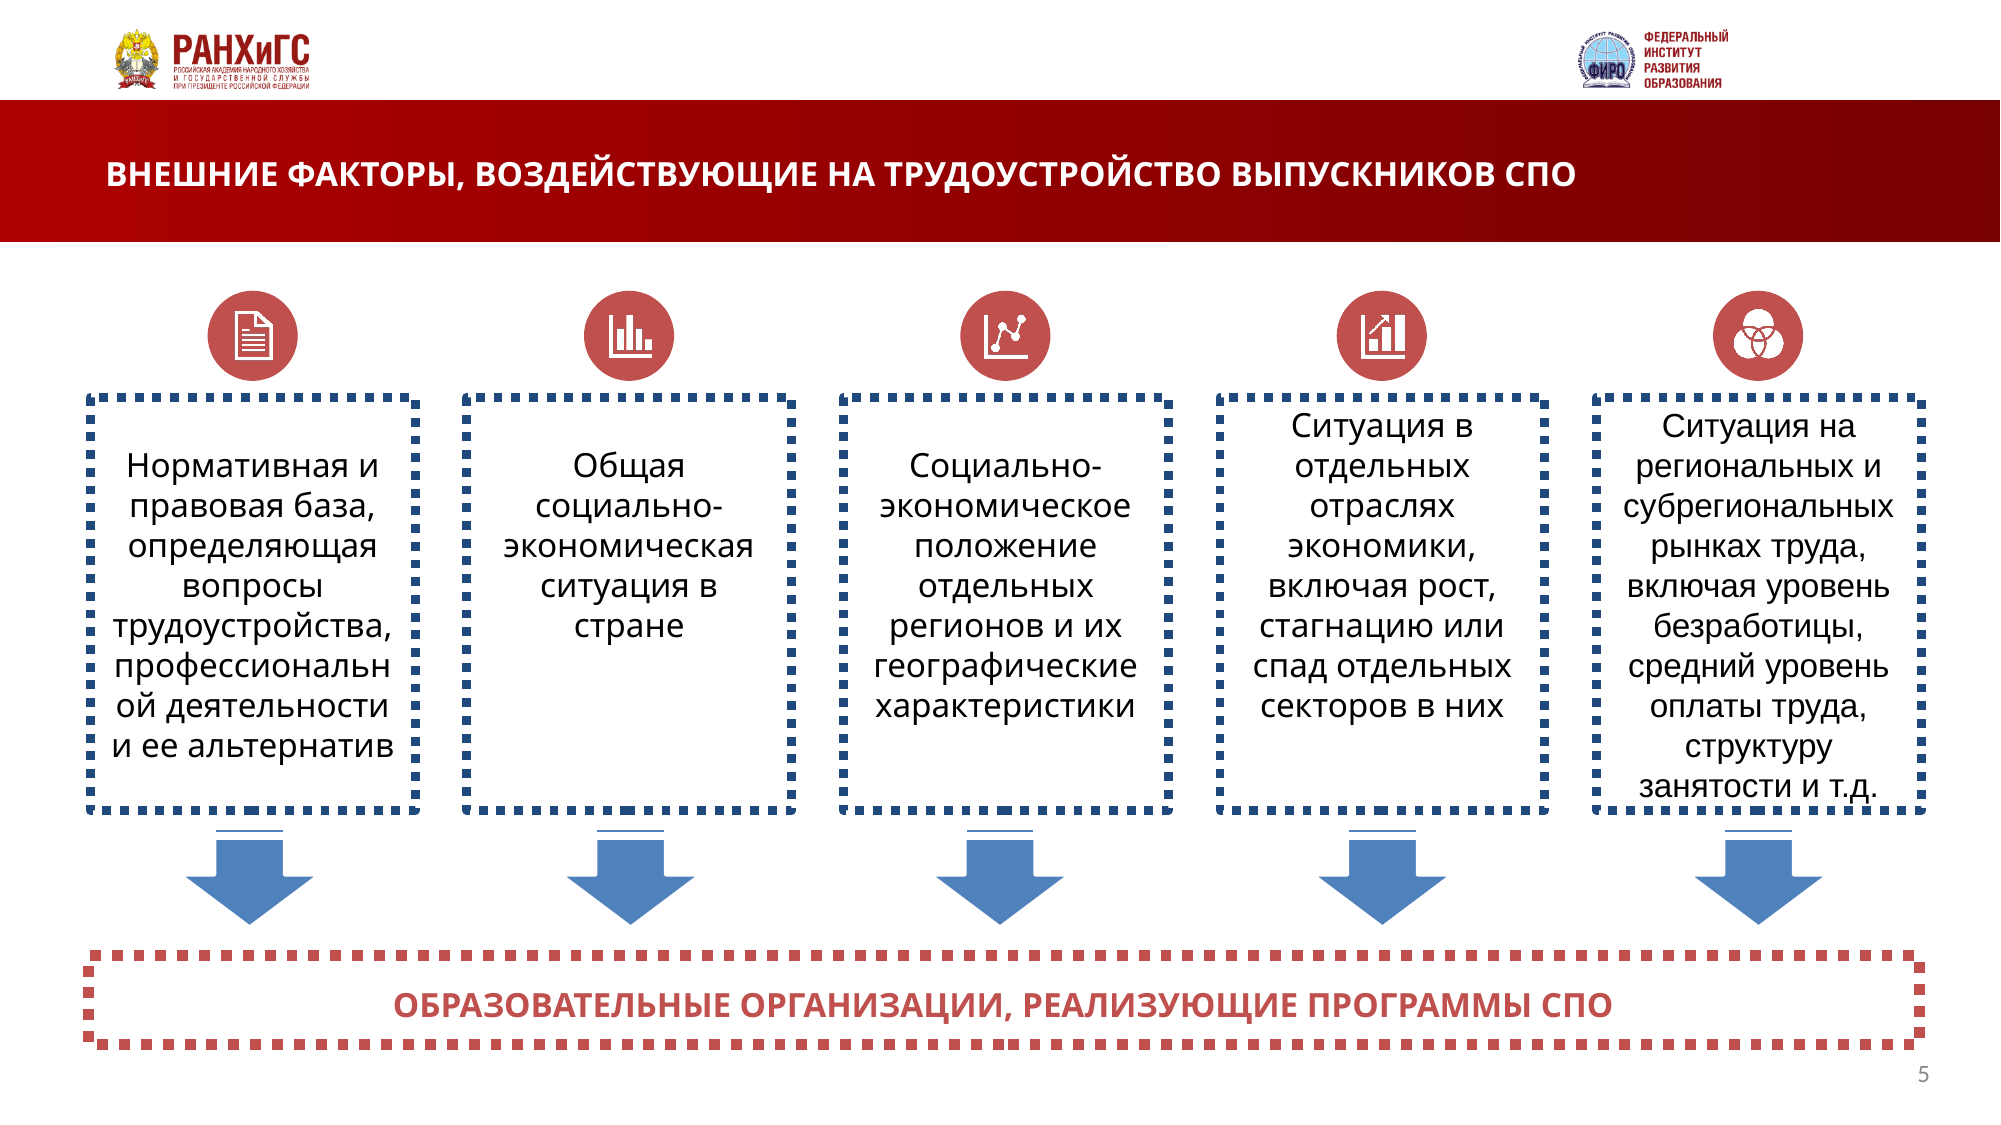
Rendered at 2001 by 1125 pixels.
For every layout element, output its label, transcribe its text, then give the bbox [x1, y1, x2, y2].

text_box [977, 374, 1033, 383]
text_box [927, 819, 1073, 930]
text_box [1735, 377, 1782, 383]
text_box [557, 819, 704, 930]
picture [1722, 297, 1794, 369]
text_box [205, 288, 300, 383]
picture [222, 304, 283, 365]
text_box Ситуация в отдельных отраслях экономики, включая рост, стагнацию или спад отдельных секторов в них [1219, 397, 1545, 811]
picture [975, 306, 1036, 366]
slide_number 5 [1478, 1042, 1945, 1103]
text_box [1309, 819, 1456, 930]
picture [114, 29, 309, 90]
text_box [1354, 373, 1411, 383]
text_box [1334, 288, 1429, 371]
text_box [1732, 288, 1784, 296]
text_box [1685, 819, 1832, 930]
title ВНЕШНИЕ ФАКТОРЫ, ВОЗДЕЙСТВУЮЩИЕ НА ТРУДОУСТРОЙСТВО ВЫПУСКНИКОВ СПО [90, 113, 1891, 233]
text_box [601, 374, 657, 383]
text_box [581, 288, 677, 369]
text_box [176, 819, 323, 930]
text_box [1798, 310, 1806, 361]
picture [1578, 29, 1728, 88]
text_box [1710, 312, 1717, 359]
text_box ОБРАЗОВАТЕЛЬНЫЕ ОРГАНИЗАЦИИ, РЕАЛИЗУЮЩИЕ ПРОГРАММЫ СПО [88, 955, 1920, 1045]
picture [599, 306, 660, 366]
picture [1351, 306, 1412, 366]
text_box Социально-экономическое положение отдельных регионов и их географические характеристики [843, 397, 1169, 811]
text_box [958, 288, 1053, 369]
text_box Общая социально-экономическая ситуация в стране [466, 397, 792, 811]
text_box Ситуация на региональных и субрегиональных рынках труда, включая уровень безработицы, средний уровень оплаты труда, структуру занятости и т.д. [1596, 397, 1922, 811]
text_box Нормативная и правовая база, определяющая вопросы трудоустройства, профессиональной деятельности и ее альтернатив [90, 397, 416, 811]
